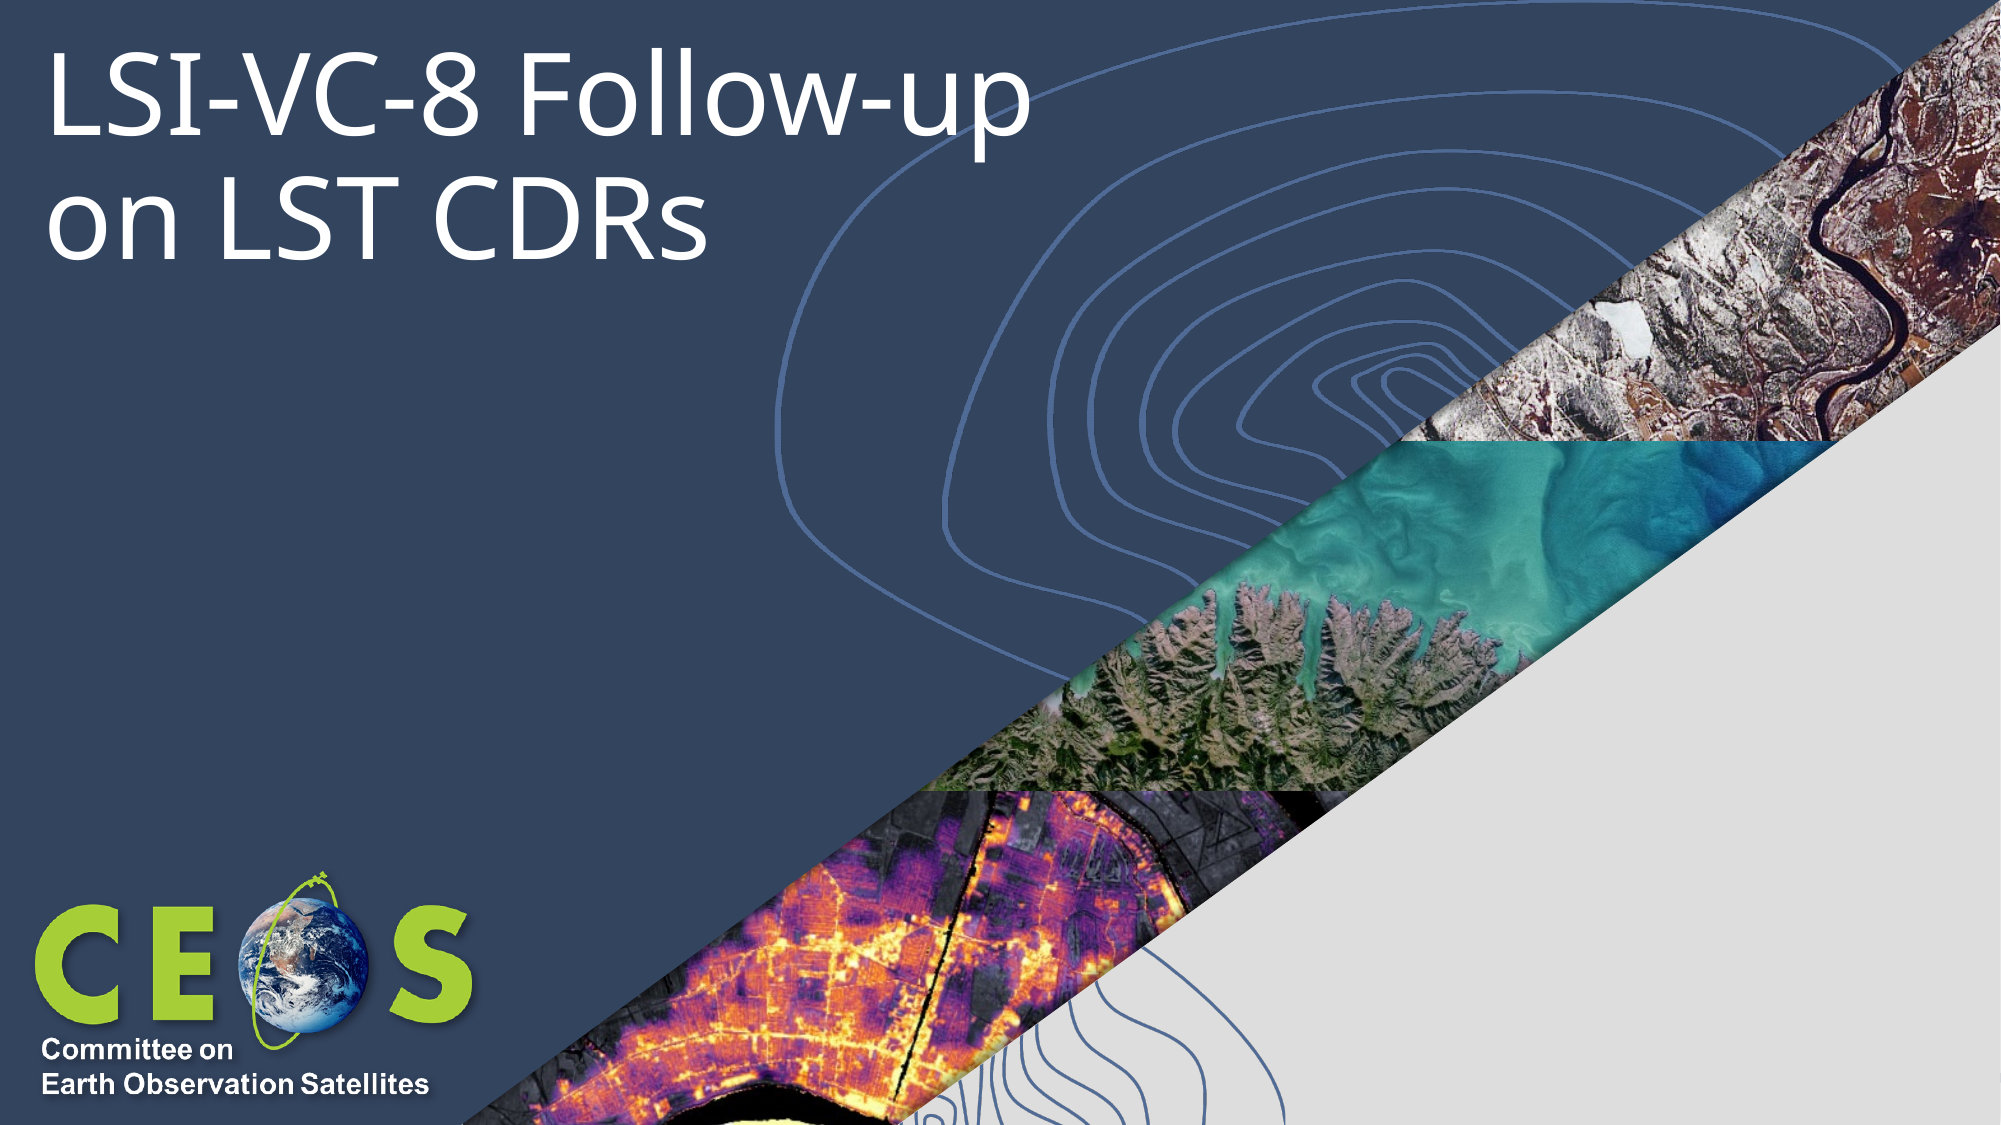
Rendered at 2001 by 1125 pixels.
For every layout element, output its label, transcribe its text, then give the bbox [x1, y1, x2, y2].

picture [22, 0, 2001, 1125]
title LSI-VC-8 Follow-up on LST CDRs [28, 28, 1155, 681]
